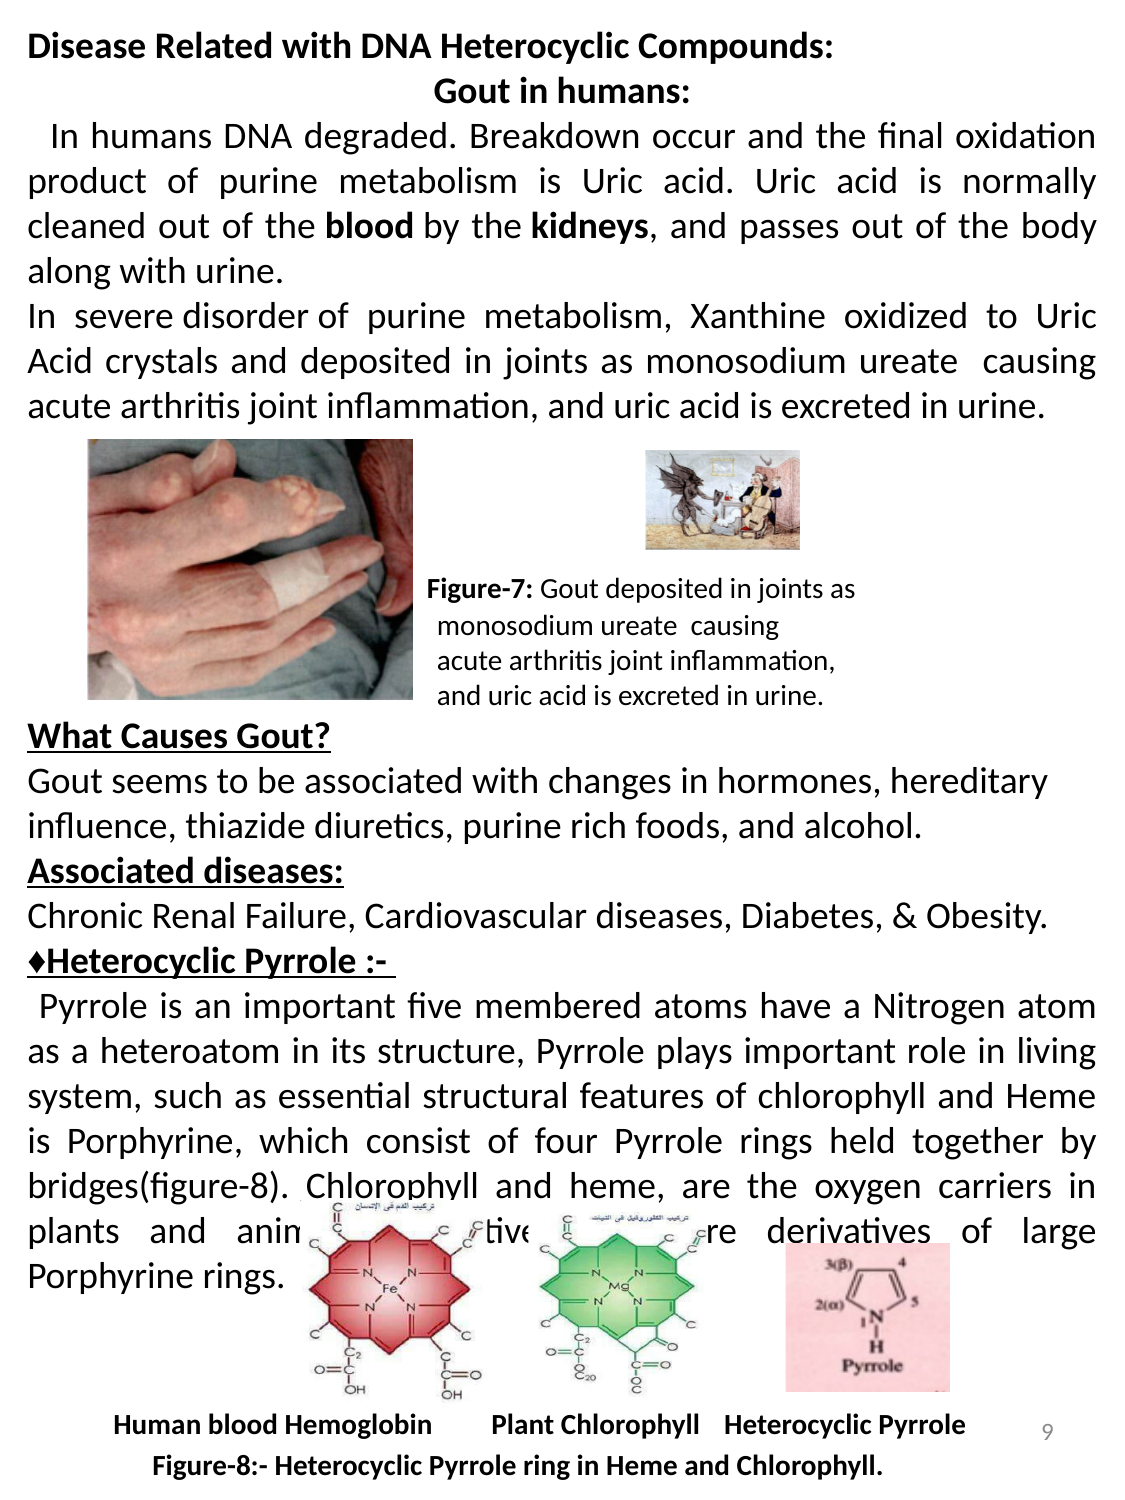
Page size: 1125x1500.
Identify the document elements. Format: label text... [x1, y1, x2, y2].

slide_number 9 [1016, 1390, 1069, 1471]
picture [87, 439, 413, 701]
picture [645, 450, 801, 551]
text_box Disease Related with DNA Heterocyclic Compounds: Gout in humans: In humans DNA degraded. Breakdown occur and the final oxidation product of purine metabolism is Uric acid. Uric acid is normally cleaned out of the blood by the kidneys, and passes out of the body along with urine. In severe disorder of purine metabolism, Xanthine oxidized to Uric Acid crystals and deposited in joints as monosodium ureate causing acute arthritis joint inflammation, and uric acid is excreted in urine. Figure-7: Gout deposited in joints as monosodium ureate causing acute arthritis joint inflammation, and uric acid is excreted in urine. What Causes Gout? Gout seems to be associated with changes in hormones, hereditary influence, thiazide diuretics, purine rich foods, and alcohol. Associated diseases: Chronic Renal Failure, Cardiovascular diseases, Diabetes, & Obesity. ♦Heterocyclic Pyrrole :- Pyrrole is an important five membered atoms have a Nitrogen atom as a heteroatom in its structure, Pyrrole plays important role in living system, such as essential structural features of chlorophyll and Heme is Porphyrine, which consist of four Pyrrole rings held together by bridges(figure-8). Chlorophyll and heme, are the oxygen carriers in plants and animals respectively, and are derivatives of large Porphyrine rings. [12, 13, 1113, 1394]
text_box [137, 1199, 1013, 1488]
